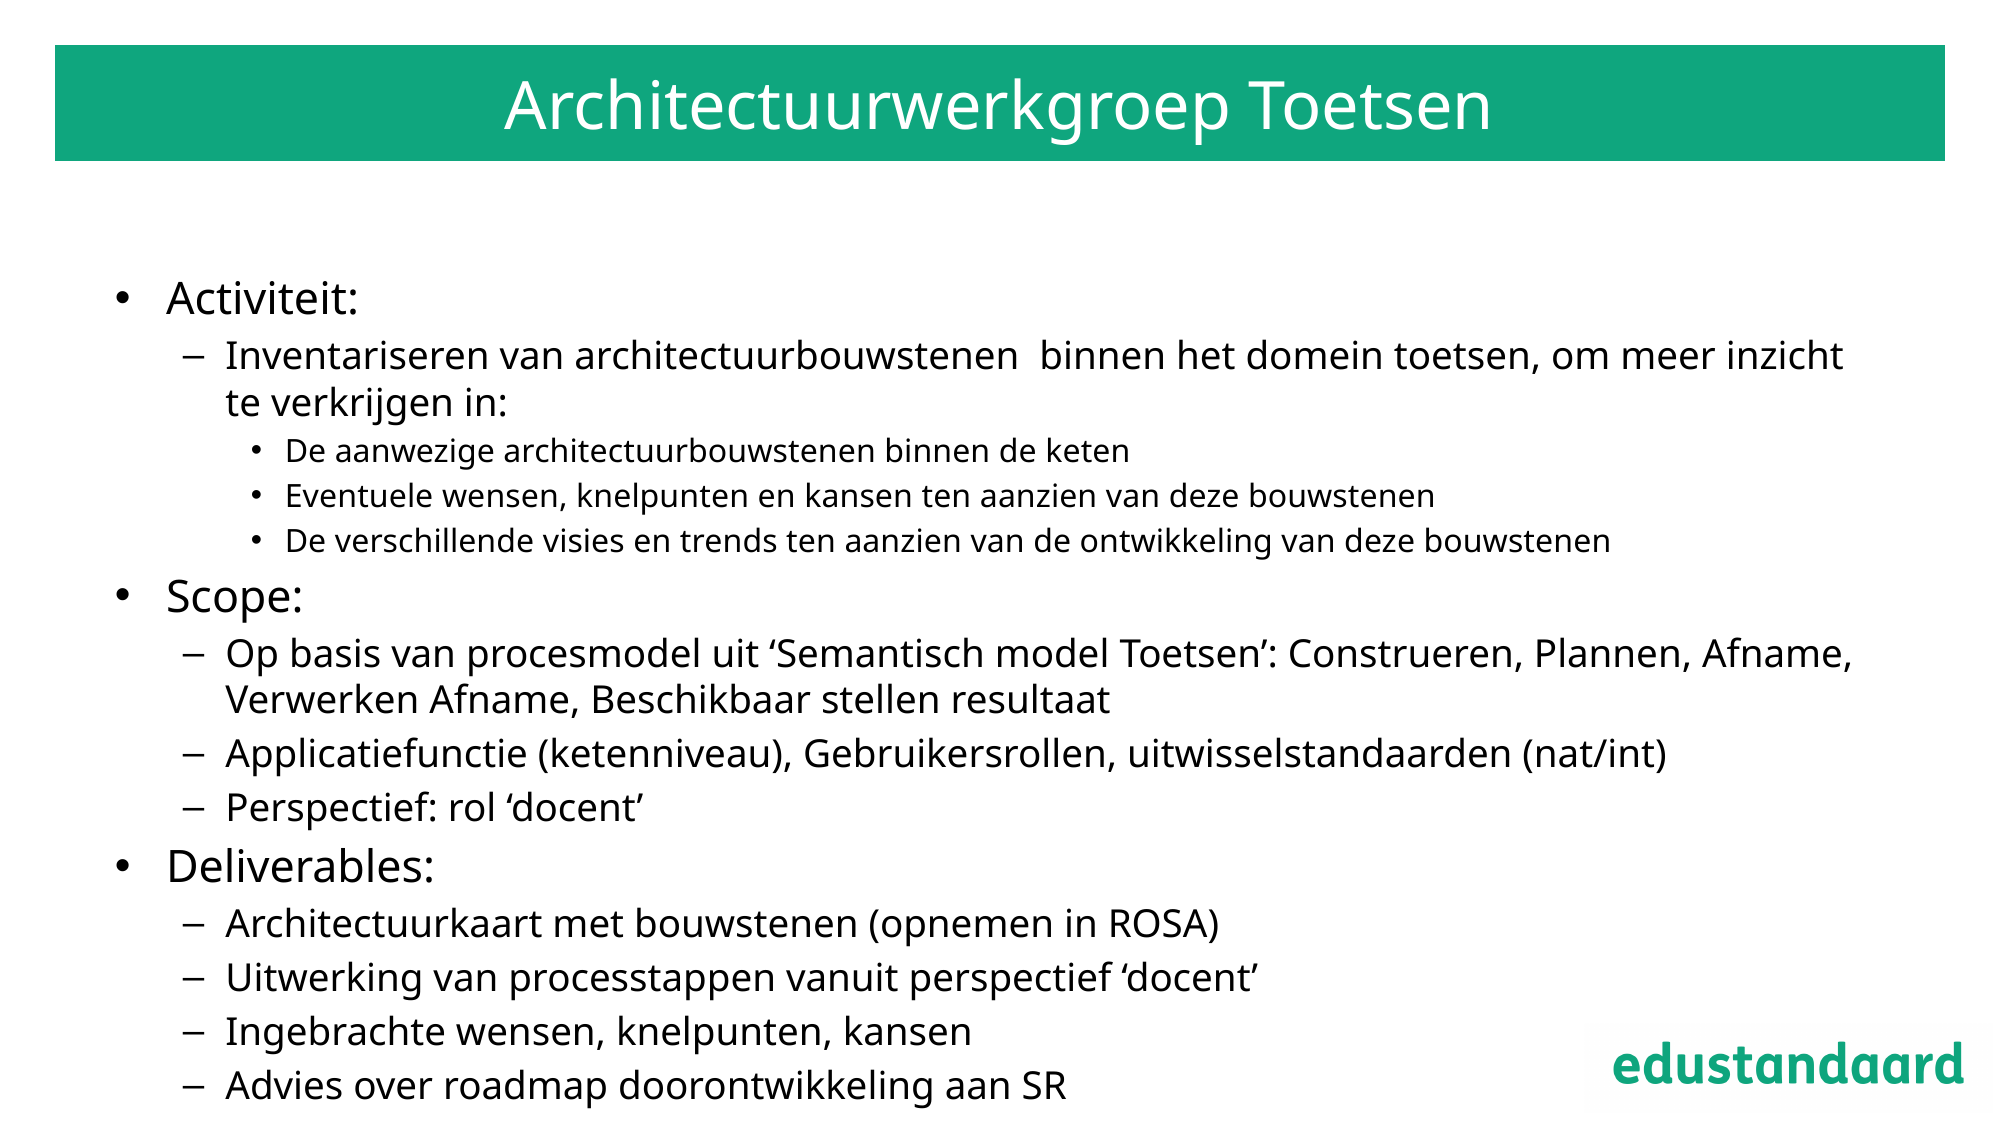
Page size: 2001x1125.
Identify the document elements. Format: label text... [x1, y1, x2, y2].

picture [1900, 1023, 1993, 1113]
list Activiteit: Inventariseren van architectuurbouwstenen binnen het domein toetsen, om meer inzicht te verkrijgen in: De aanwezige architectuurbouwstenen binnen de keten Eventuele wensen, knelpunten en kansen ten aanzien van deze bouwstenen De verschillende visies en trends ten aanzien van de ontwikkeling van deze bouwstenen Scope: Op basis van procesmodel uit ‘Semantisch model Toetsen’: Construeren, Plannen, Afname, Verwerken Afname, Beschikbaar stellen resultaat Applicatiefunctie (ketenniveau), Gebruikersrollen, uitwisselstandaarden (nat/int) Perspectief: rol ‘docent’ Deliverables: Architectuurkaart met bouwstenen (opnemen in ROSA) Uitwerking van processtappen vanuit perspectief ‘docent’ Ingebrachte wensen, knelpunten, kansen Advies over roadmap doorontwikkeling aan SR [99, 262, 1900, 1125]
title Architectuurwerkgroep Toetsen [55, 45, 1945, 161]
